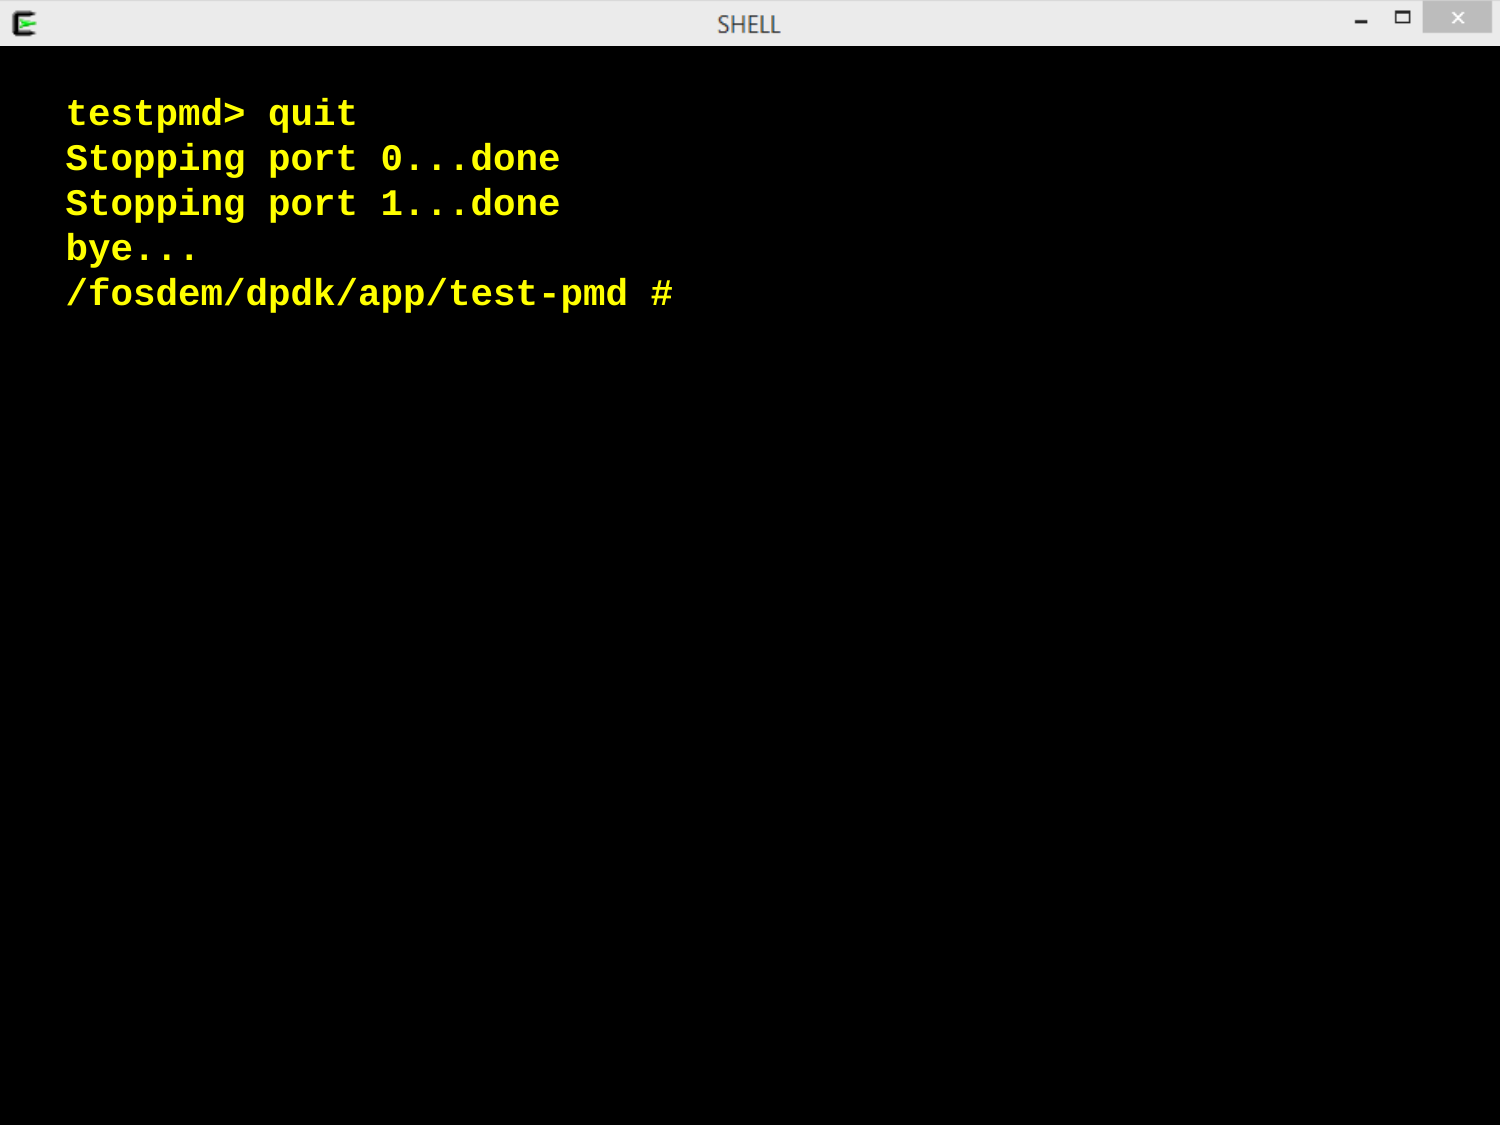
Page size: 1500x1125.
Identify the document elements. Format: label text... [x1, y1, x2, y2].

text_box testpmd> quit Stopping port 0...done Stopping port 1...done bye... /fosdem/dpdk/app/test-pmd # [50, 80, 1500, 321]
picture [0, 0, 1500, 46]
